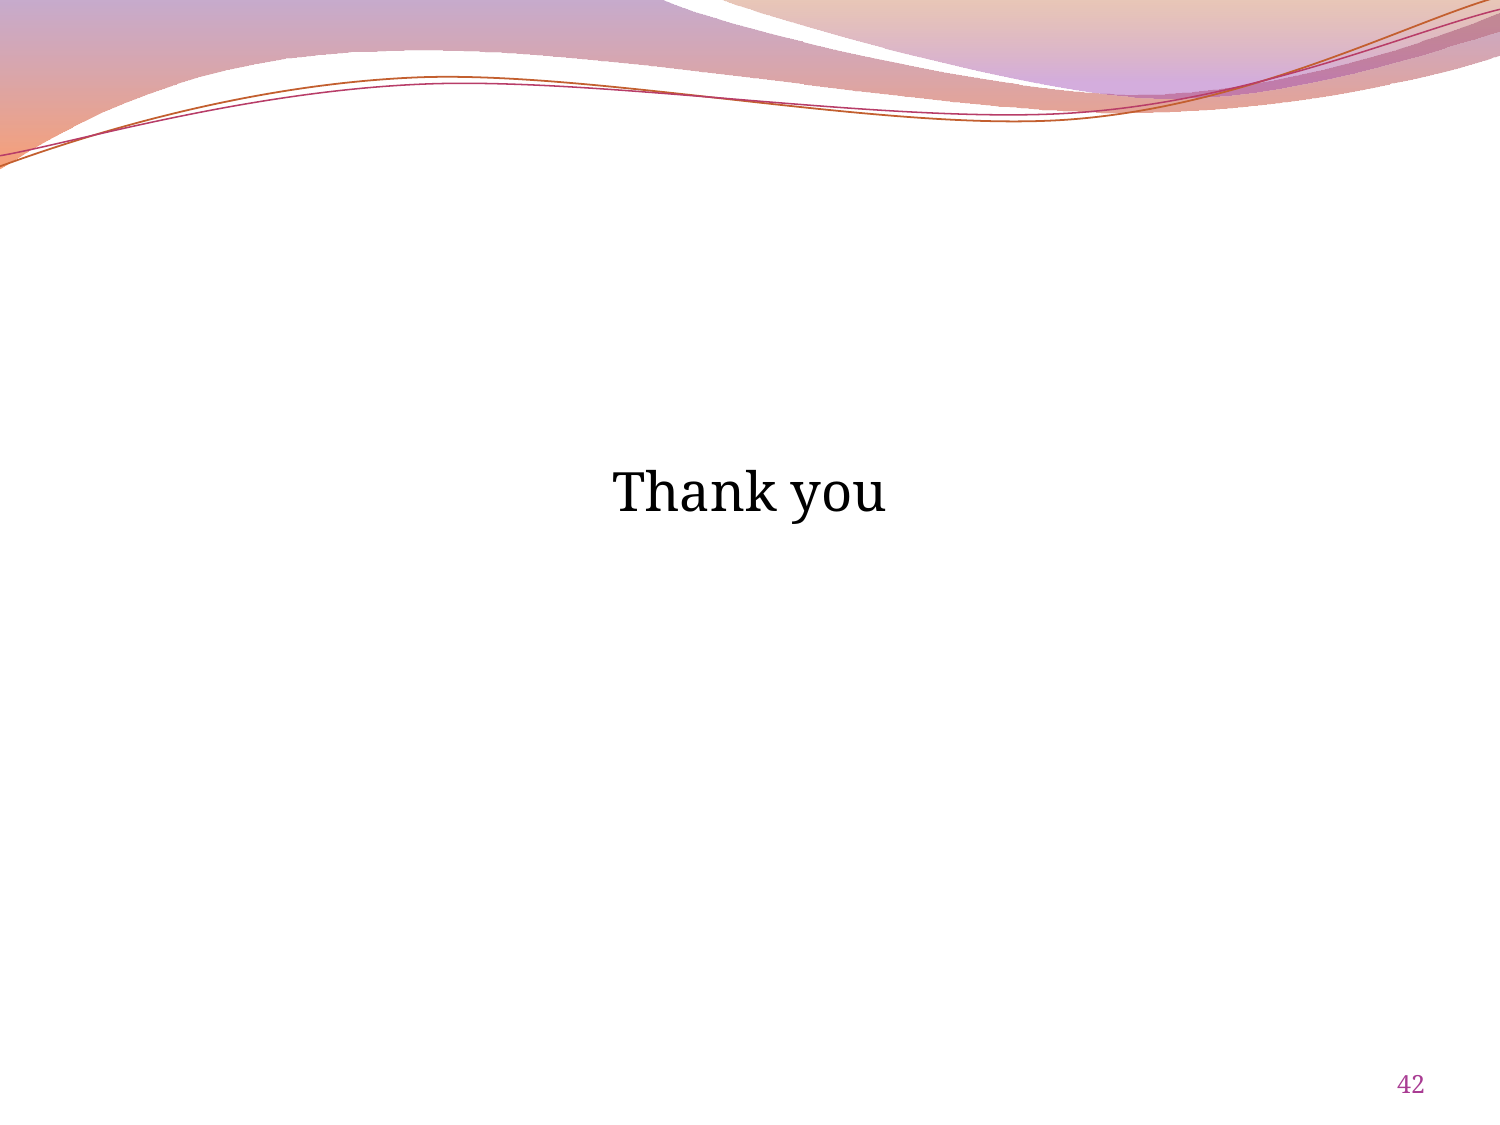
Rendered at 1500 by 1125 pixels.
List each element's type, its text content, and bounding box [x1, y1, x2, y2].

list Thank you [75, 450, 1425, 563]
slide_number 42 [1299, 1042, 1425, 1103]
